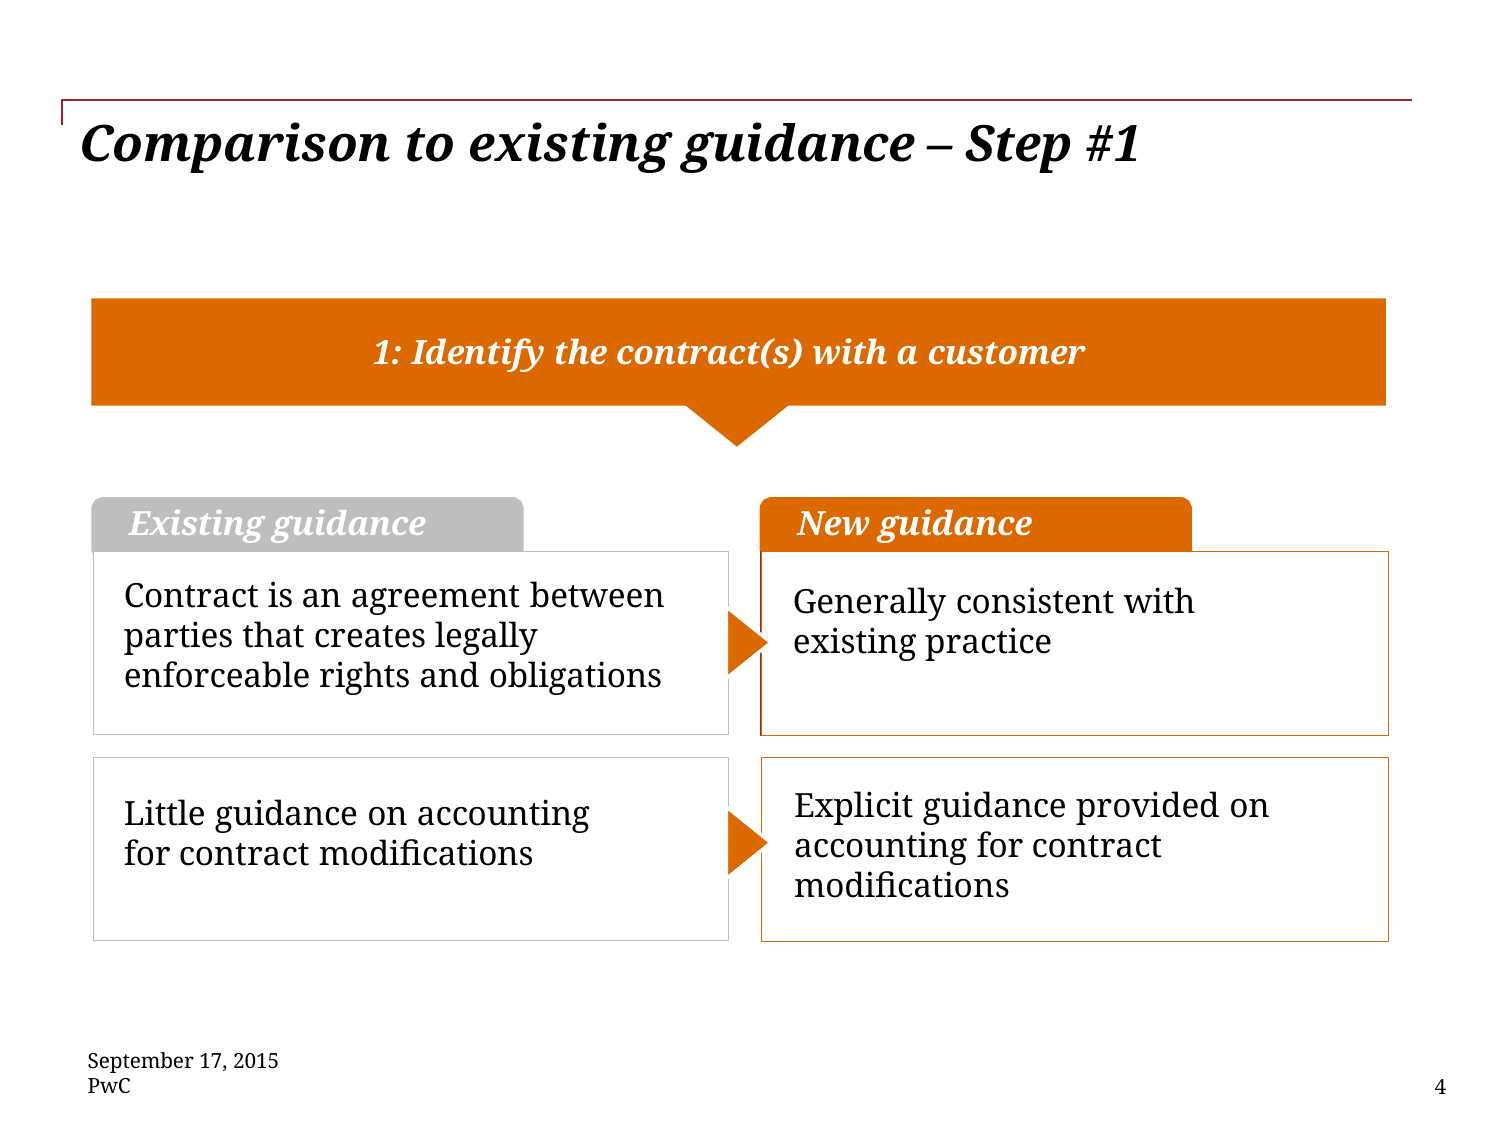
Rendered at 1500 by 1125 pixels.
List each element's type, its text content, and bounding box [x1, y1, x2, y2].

text_box Little guidance on accounting for contract modifications [121, 792, 613, 875]
text_box 1: Identify the contract(s) with a customer [370, 331, 1108, 373]
text_box [726, 607, 771, 679]
text_box September 17, 2015 PwC [87, 1047, 513, 1110]
text_box [91, 497, 524, 553]
text_box New guidance [795, 502, 1046, 545]
text_box [760, 551, 1389, 736]
slide_number 4 [1195, 1073, 1446, 1099]
text_box Generally consistent with existing practice [790, 580, 1292, 662]
text_box [759, 497, 1192, 552]
title Comparison to existing guidance – Step #1 [77, 111, 1423, 173]
text_box Existing guidance [126, 502, 444, 545]
text_box Explicit guidance provided on accounting for contract modifications [792, 784, 1349, 866]
text_box [92, 551, 729, 735]
text_box [91, 298, 1386, 406]
text_box Contract is an agreement between parties that creates legally enforceable rights and obligations [121, 574, 688, 697]
text_box [726, 807, 771, 879]
text_box [92, 757, 729, 941]
text_box [760, 756, 1389, 942]
text_box [686, 406, 788, 447]
